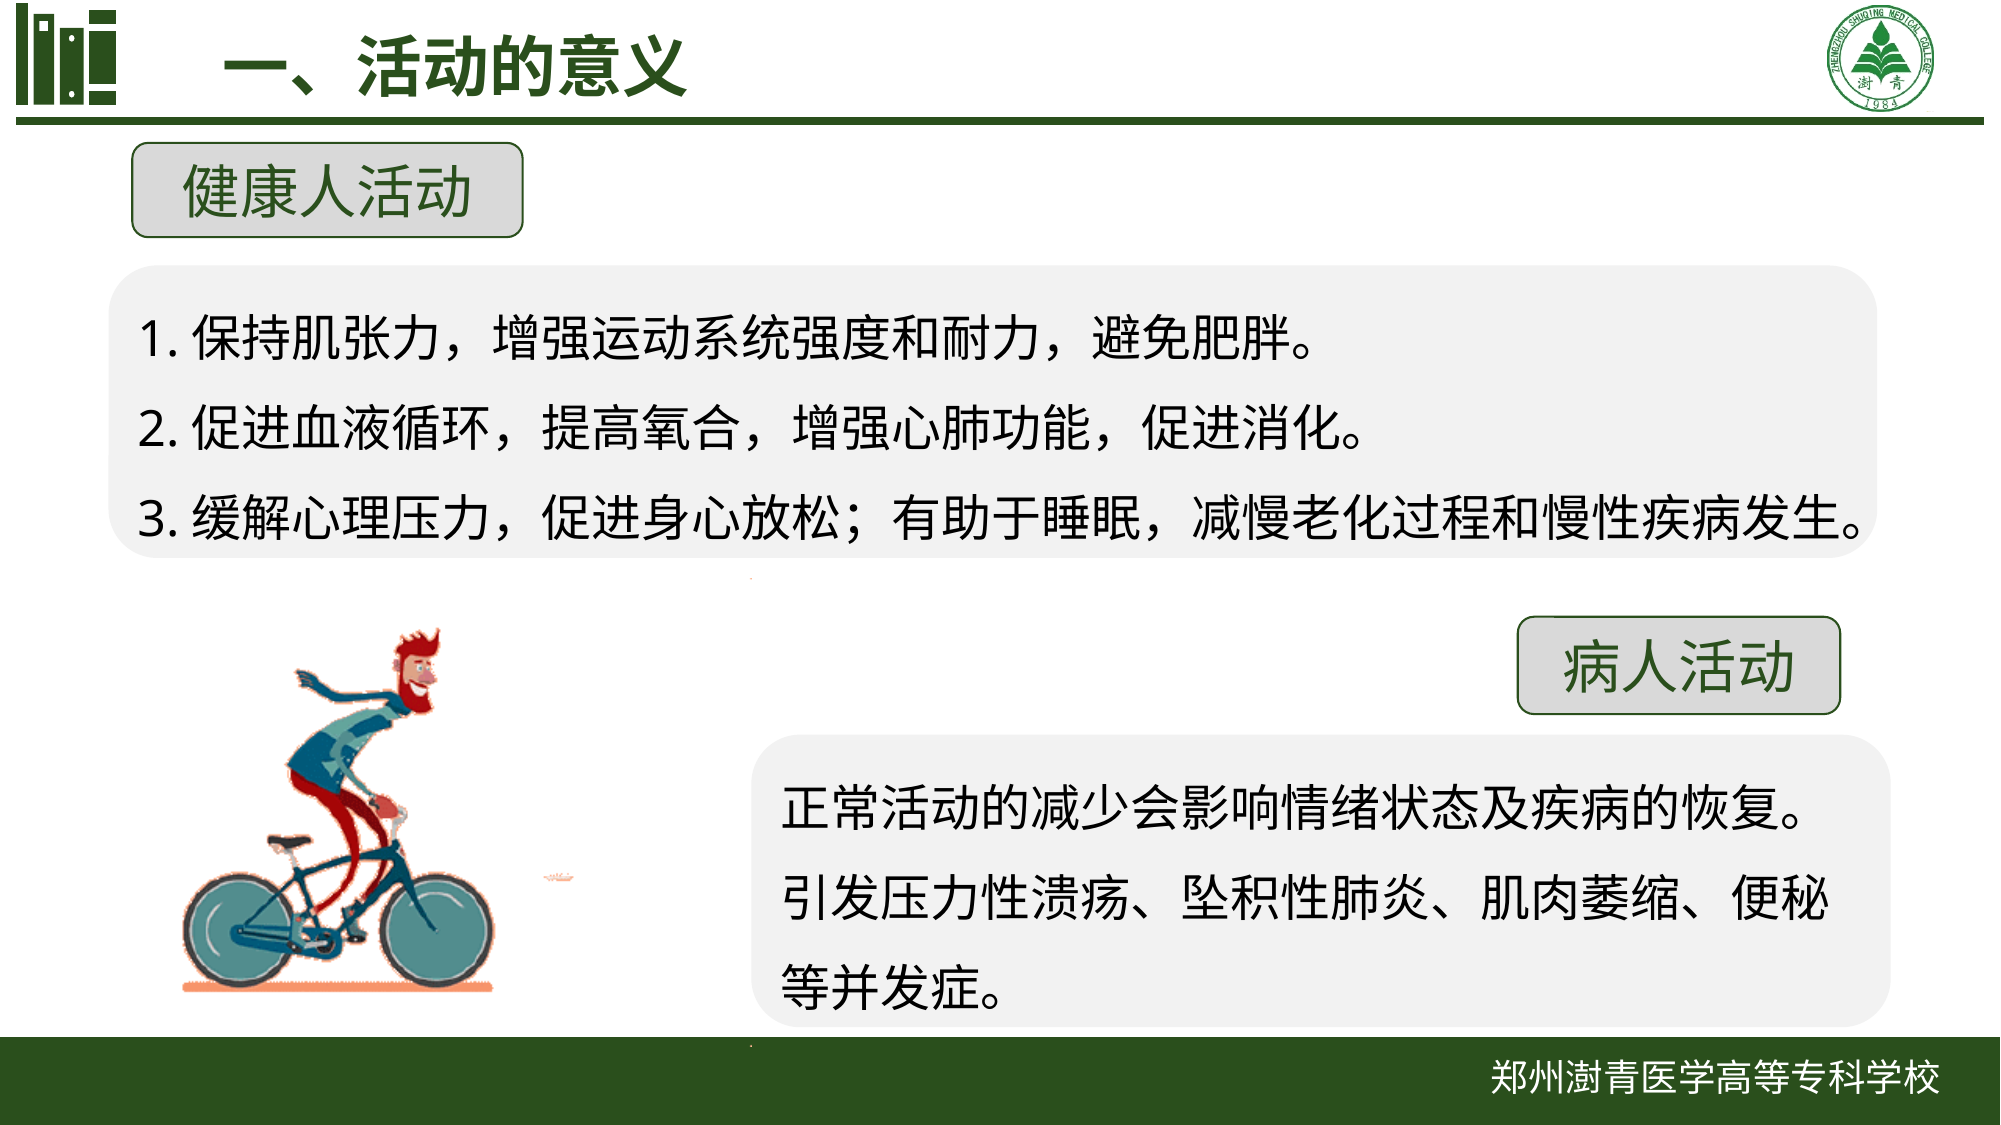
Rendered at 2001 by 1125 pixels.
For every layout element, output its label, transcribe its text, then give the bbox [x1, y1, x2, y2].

text_box 郑州澍青医学高等专科学校 [1431, 1046, 2000, 1116]
picture [0, 578, 752, 1047]
text_box 1.保持肌张力，增强运动系统强度和耐力，避免肥胖。 2.促进血液循环，提高氧合，增强心肺功能，促进消化。 3.缓解心理压力，促进身心放松；有助于睡眠，减慢老化过程和慢性疾病发生。 [107, 264, 1879, 559]
text_box 病人活动 [1516, 615, 1842, 716]
list 一、活动的意义 [207, 17, 752, 112]
text_box 正常活动的减少会影响情绪状态及疾病的恢复。引发压力性溃疡、坠积性肺炎、肌肉萎缩、便秘等并发症。 [752, 733, 1892, 1029]
picture [1827, 5, 1934, 112]
text_box 健康人活动 [131, 141, 524, 239]
